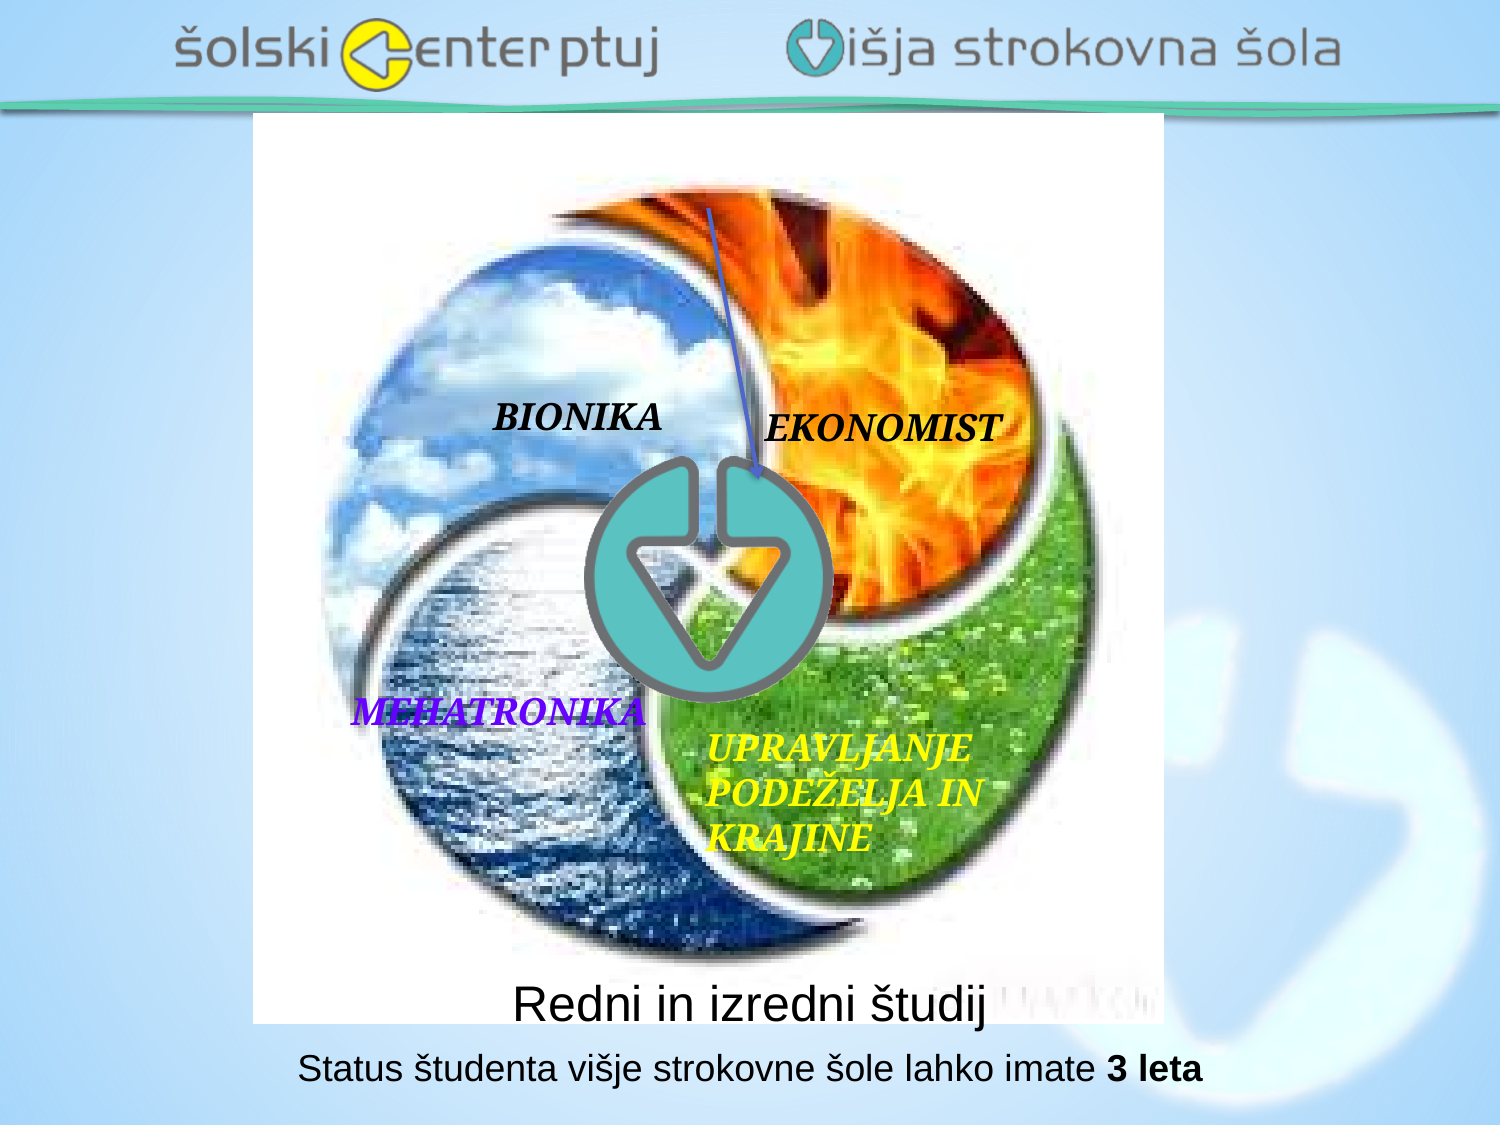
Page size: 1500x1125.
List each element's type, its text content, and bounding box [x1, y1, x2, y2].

text_box Redni in izredni študij Status študenta višje strokovne šole lahko imate 3 leta [230, 964, 1270, 1097]
picture [584, 455, 834, 703]
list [253, 113, 1164, 1024]
picture [174, 18, 664, 92]
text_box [708, 207, 759, 480]
picture [785, 18, 1341, 78]
